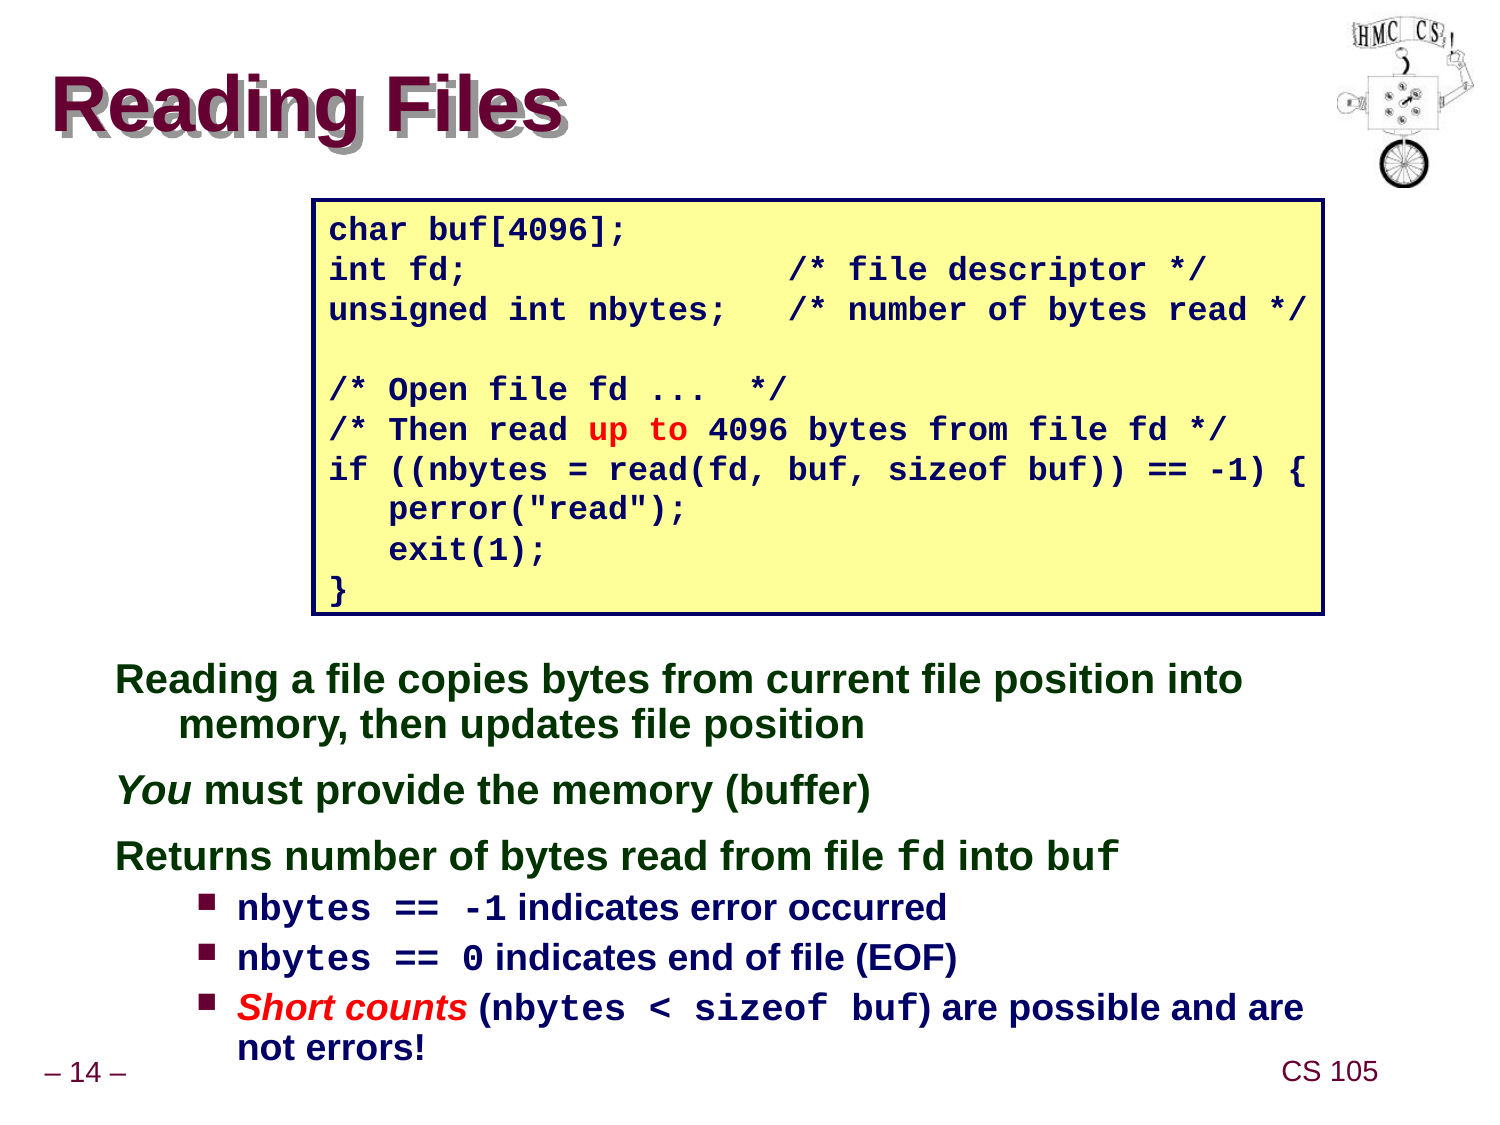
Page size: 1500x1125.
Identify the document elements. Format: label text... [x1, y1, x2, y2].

picture [1337, 12, 1474, 188]
title Reading Files [50, 37, 1275, 175]
list Reading a file copies bytes from current file position into memory, then updates file position You must provide the memory (buffer) Returns number of bytes read from file fd into buf nbytes == -1 indicates error occurred nbytes == 0 indicates end of file (EOF) Short counts (nbytes < sizeof buf) are possible and are not errors! [99, 650, 1388, 975]
text_box char buf[4096]; int fd; /* file descriptor */ unsigned int nbytes; /* number of bytes read */ /* Open file fd ... */ /* Then read up to 4096 bytes from file fd */ if ((nbytes = read(fd, buf, sizeof buf)) == -1) { perror("read"); exit(1); } [313, 199, 1324, 614]
